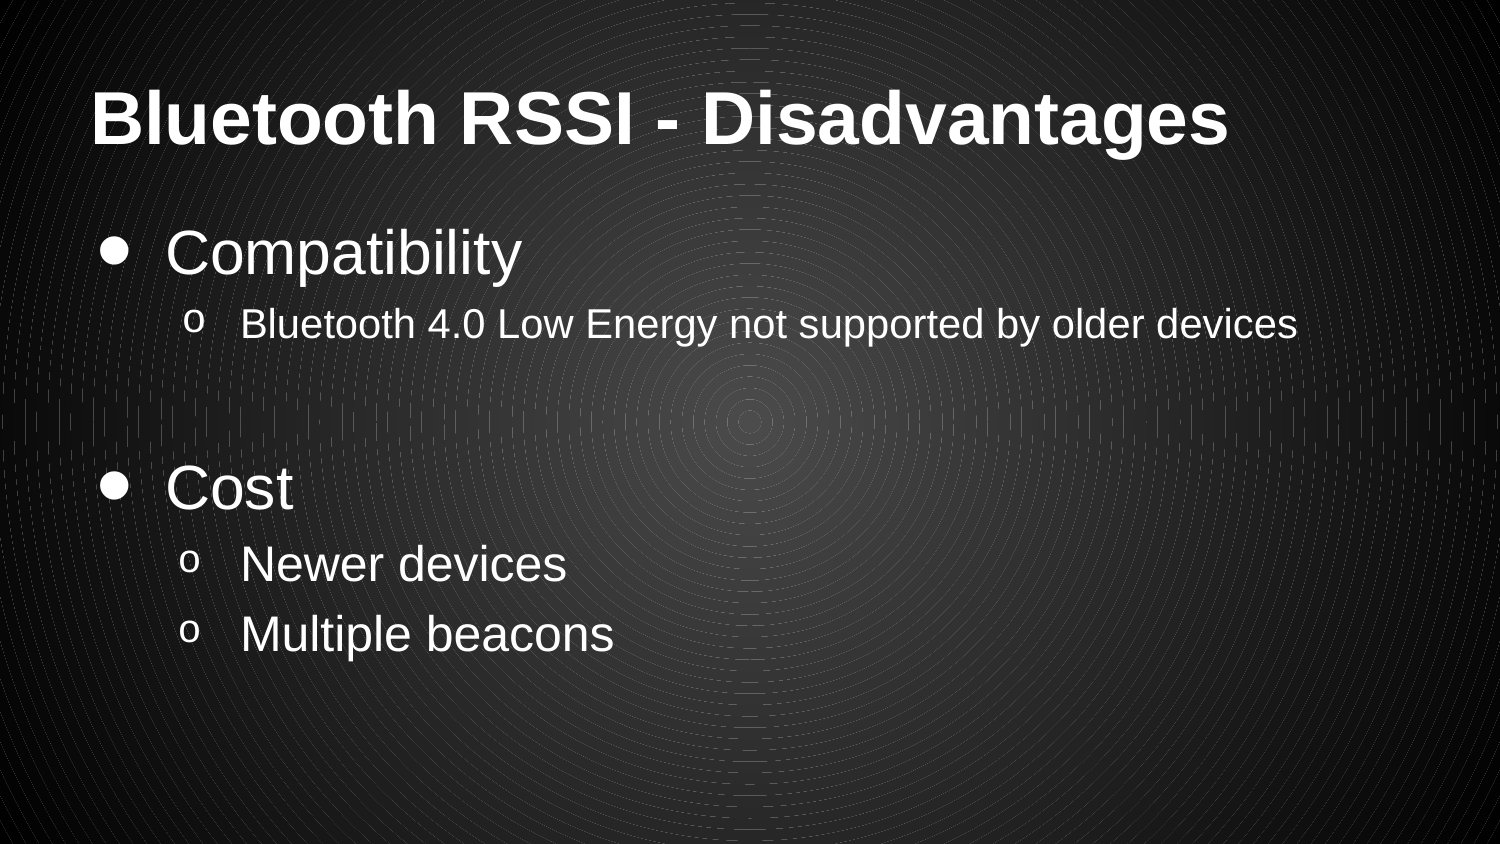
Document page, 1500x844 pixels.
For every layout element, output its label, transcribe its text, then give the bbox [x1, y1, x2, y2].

title Bluetooth RSSI - Disadvantages [75, 33, 1425, 175]
list Compatibility Bluetooth 4.0 Low Energy not supported by older devices Cost Newer devices Multiple beacons [75, 196, 1425, 808]
